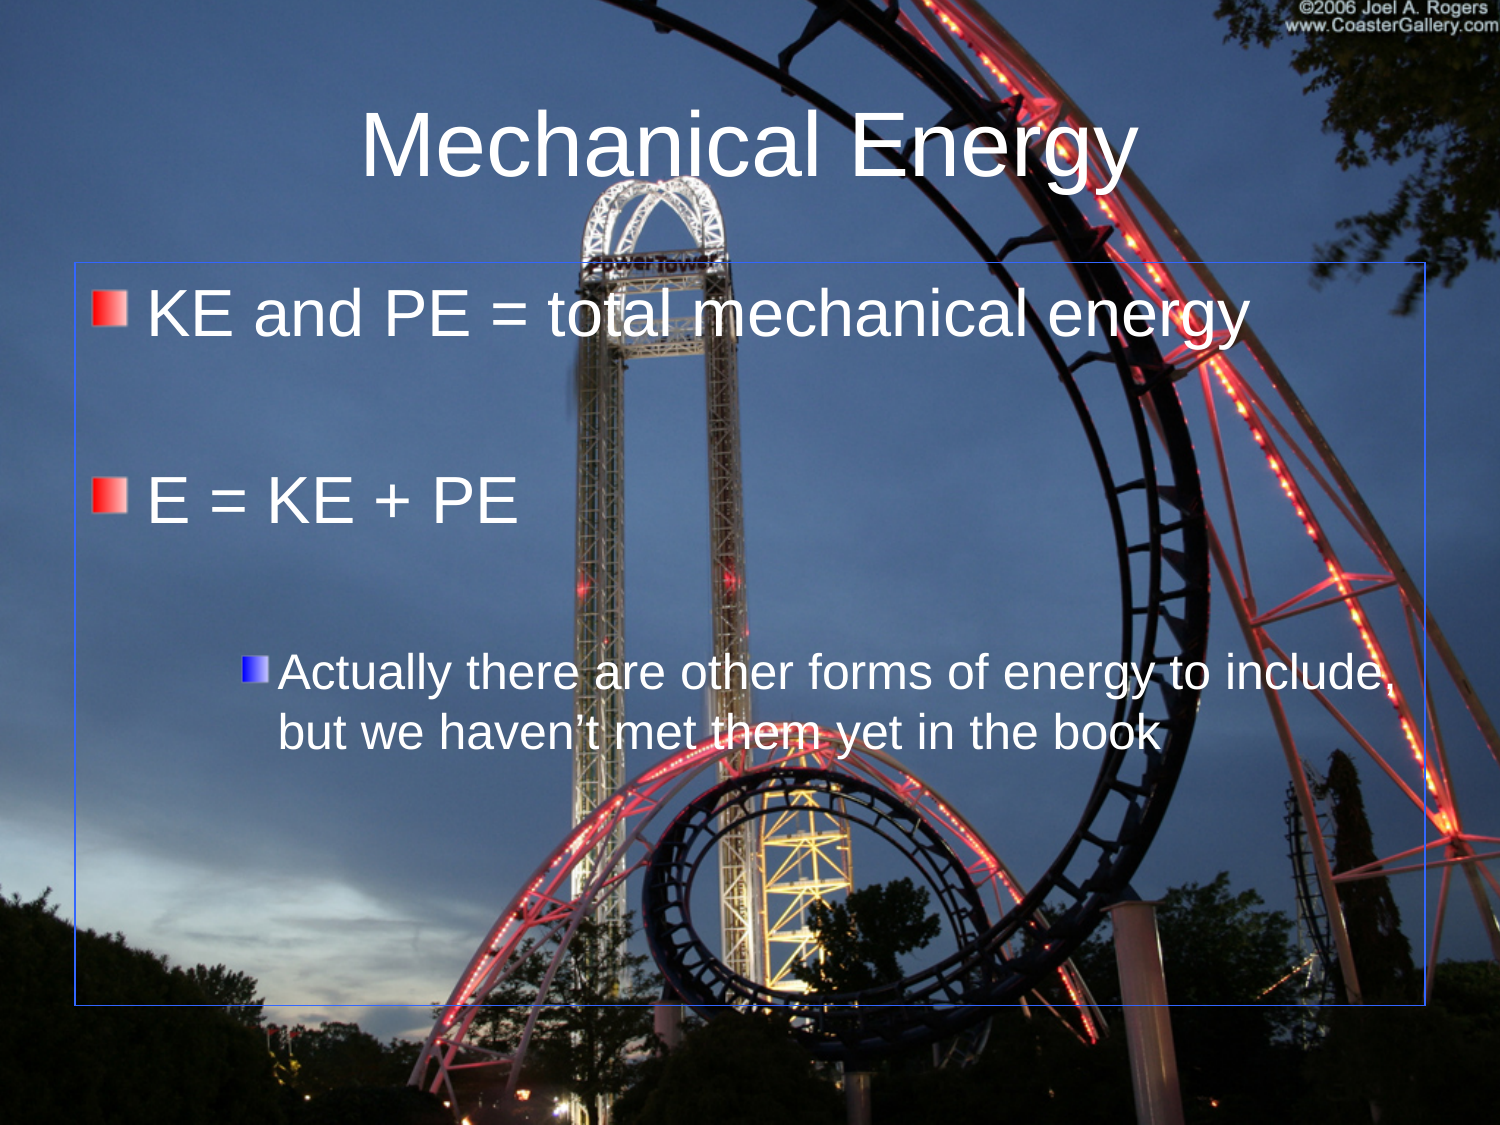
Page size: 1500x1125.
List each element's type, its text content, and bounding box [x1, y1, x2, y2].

title Mechanical Energy [74, 45, 1426, 234]
list KE and PE = total mechanical energy E = KE + PE Actually there are other forms of energy to include, but we haven’t met them yet in the book [74, 262, 1426, 1006]
picture [0, 0, 1500, 1125]
